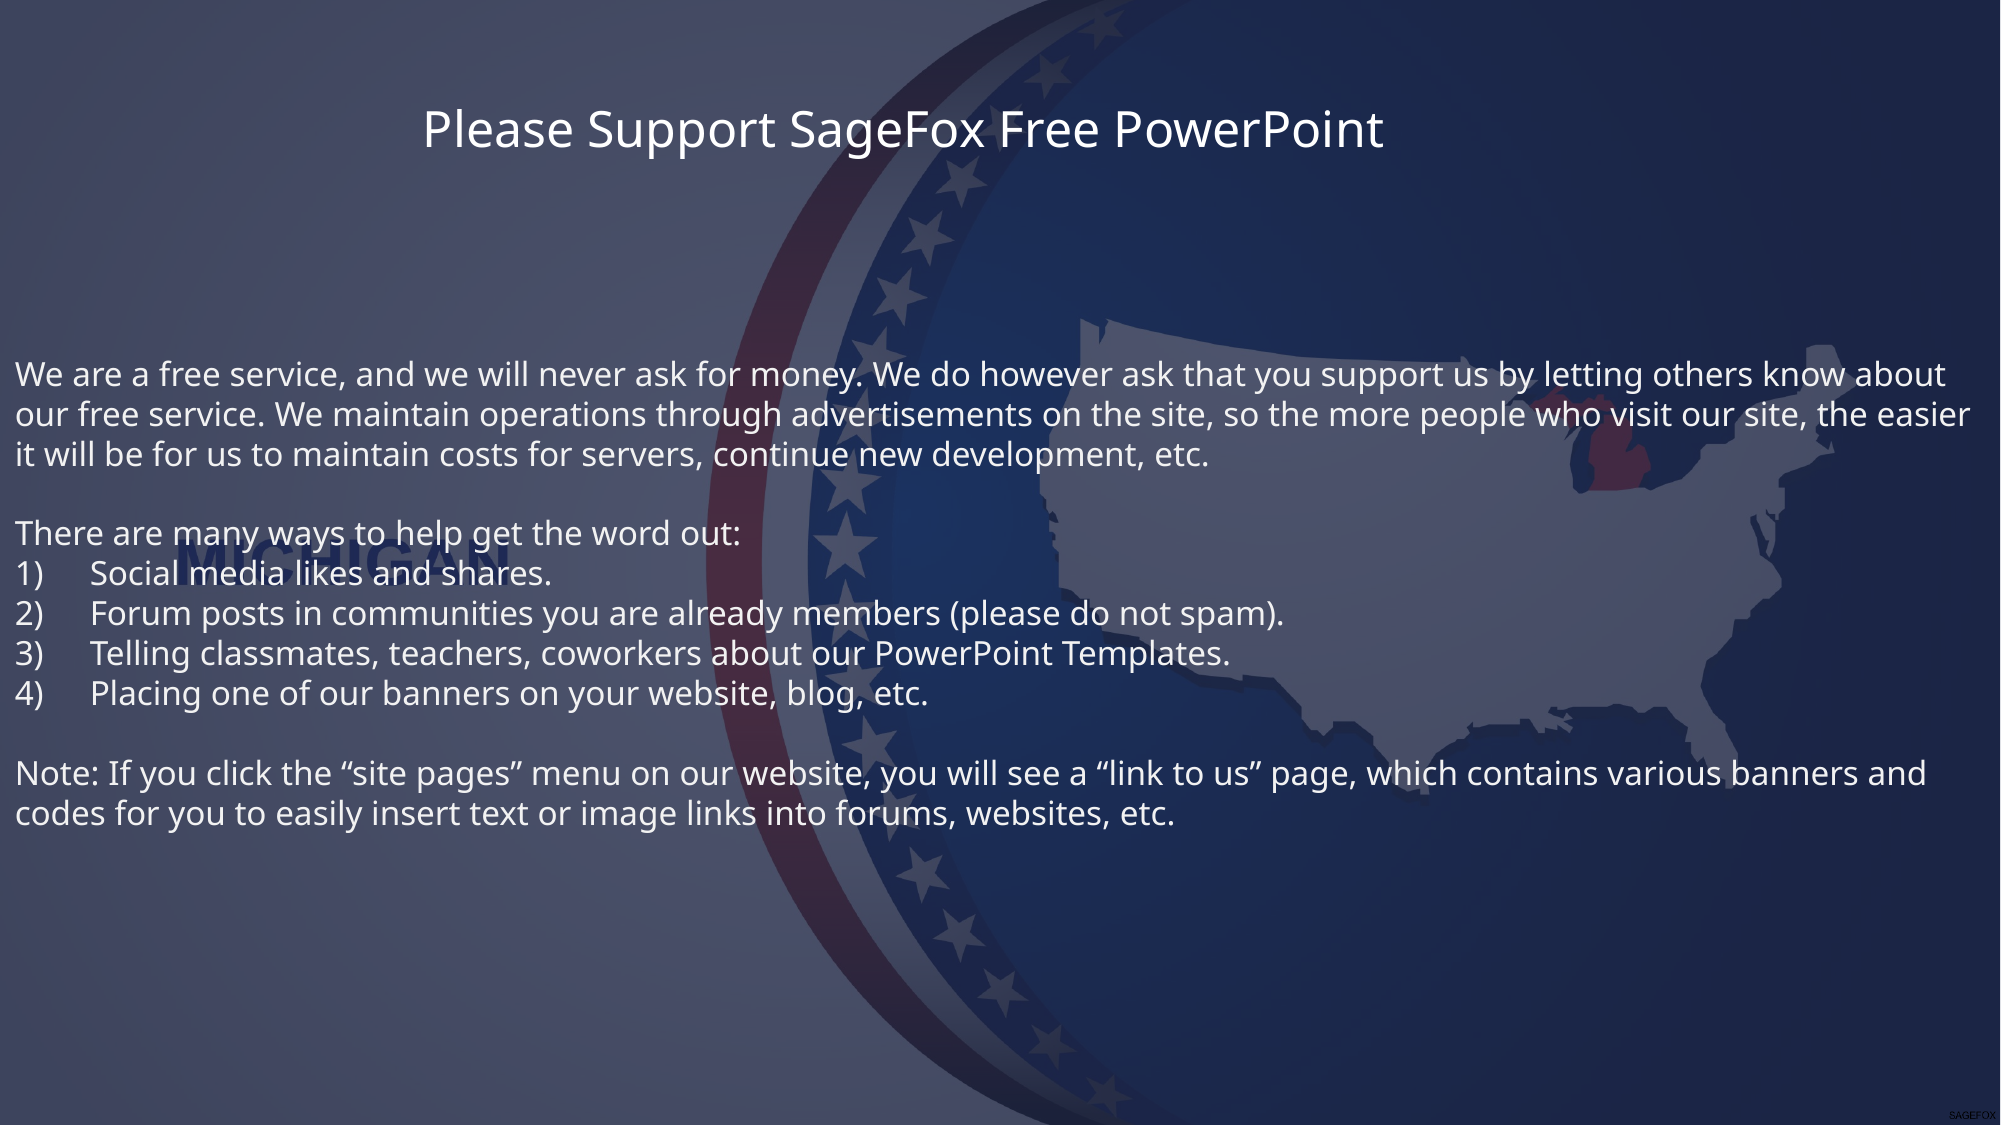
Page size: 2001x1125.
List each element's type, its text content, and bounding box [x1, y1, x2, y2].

title Please Support SageFox Free PowerPoint [363, 72, 1444, 190]
text_box We are a free service, and we will never ask for money. We do however ask that you support us by letting others know about our free service. We maintain operations through advertisements on the site, so the more people who visit our site, the easier it will be for us to maintain costs for servers, continue new development, etc. There are many ways to help get the word out: Social media likes and shares. Forum posts in communities you are already members (please do not spam). Telling classmates, teachers, coworkers about our PowerPoint Templates. Placing one of our banners on your website, blog, etc. Note: If you click the “site pages” menu on our website, you will see a “link to us” page, which contains various banners and codes for you to easily insert text or image links into forums, websites, etc. [0, 0, 2000, 1125]
